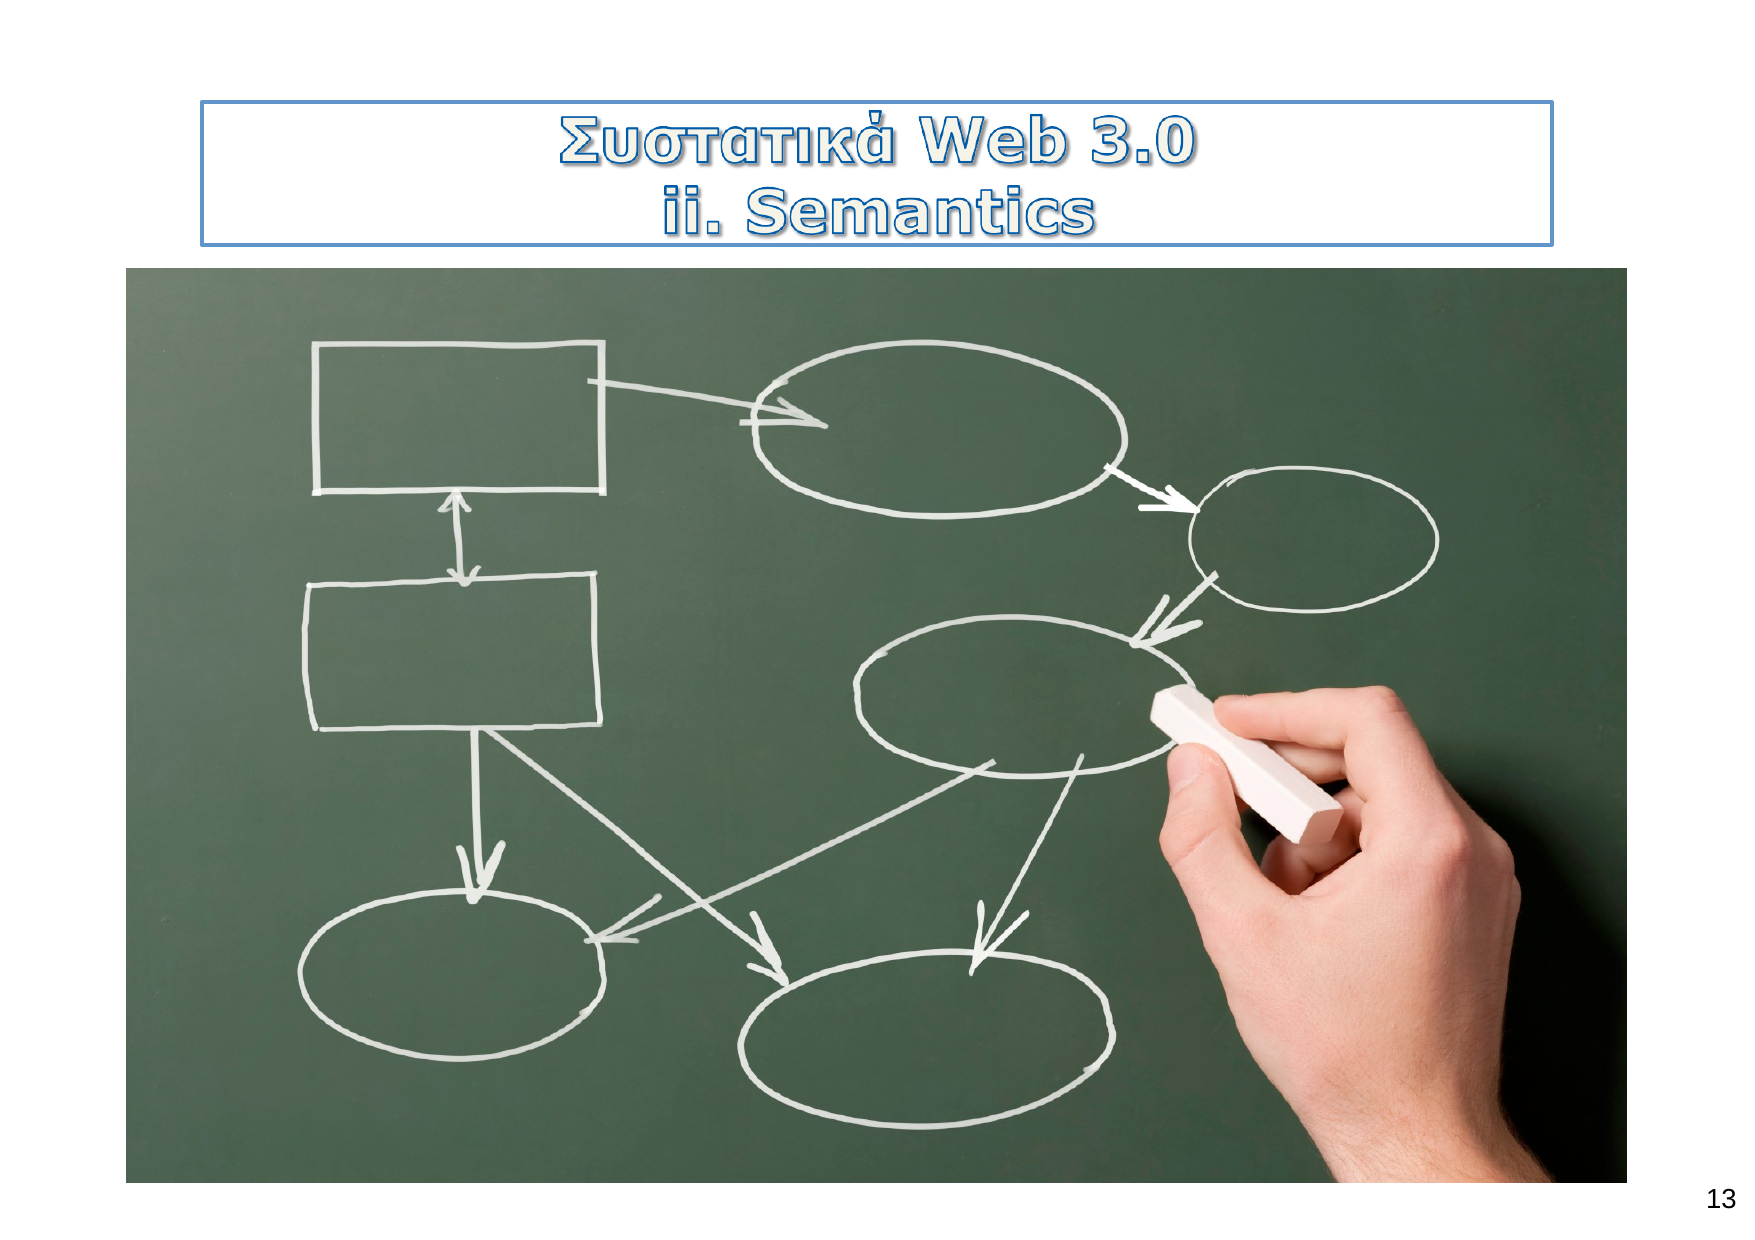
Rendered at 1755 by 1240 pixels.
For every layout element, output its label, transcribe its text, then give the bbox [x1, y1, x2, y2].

picture [126, 268, 1627, 1183]
text_box 13 [1682, 1173, 1752, 1240]
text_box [199, 94, 1555, 257]
